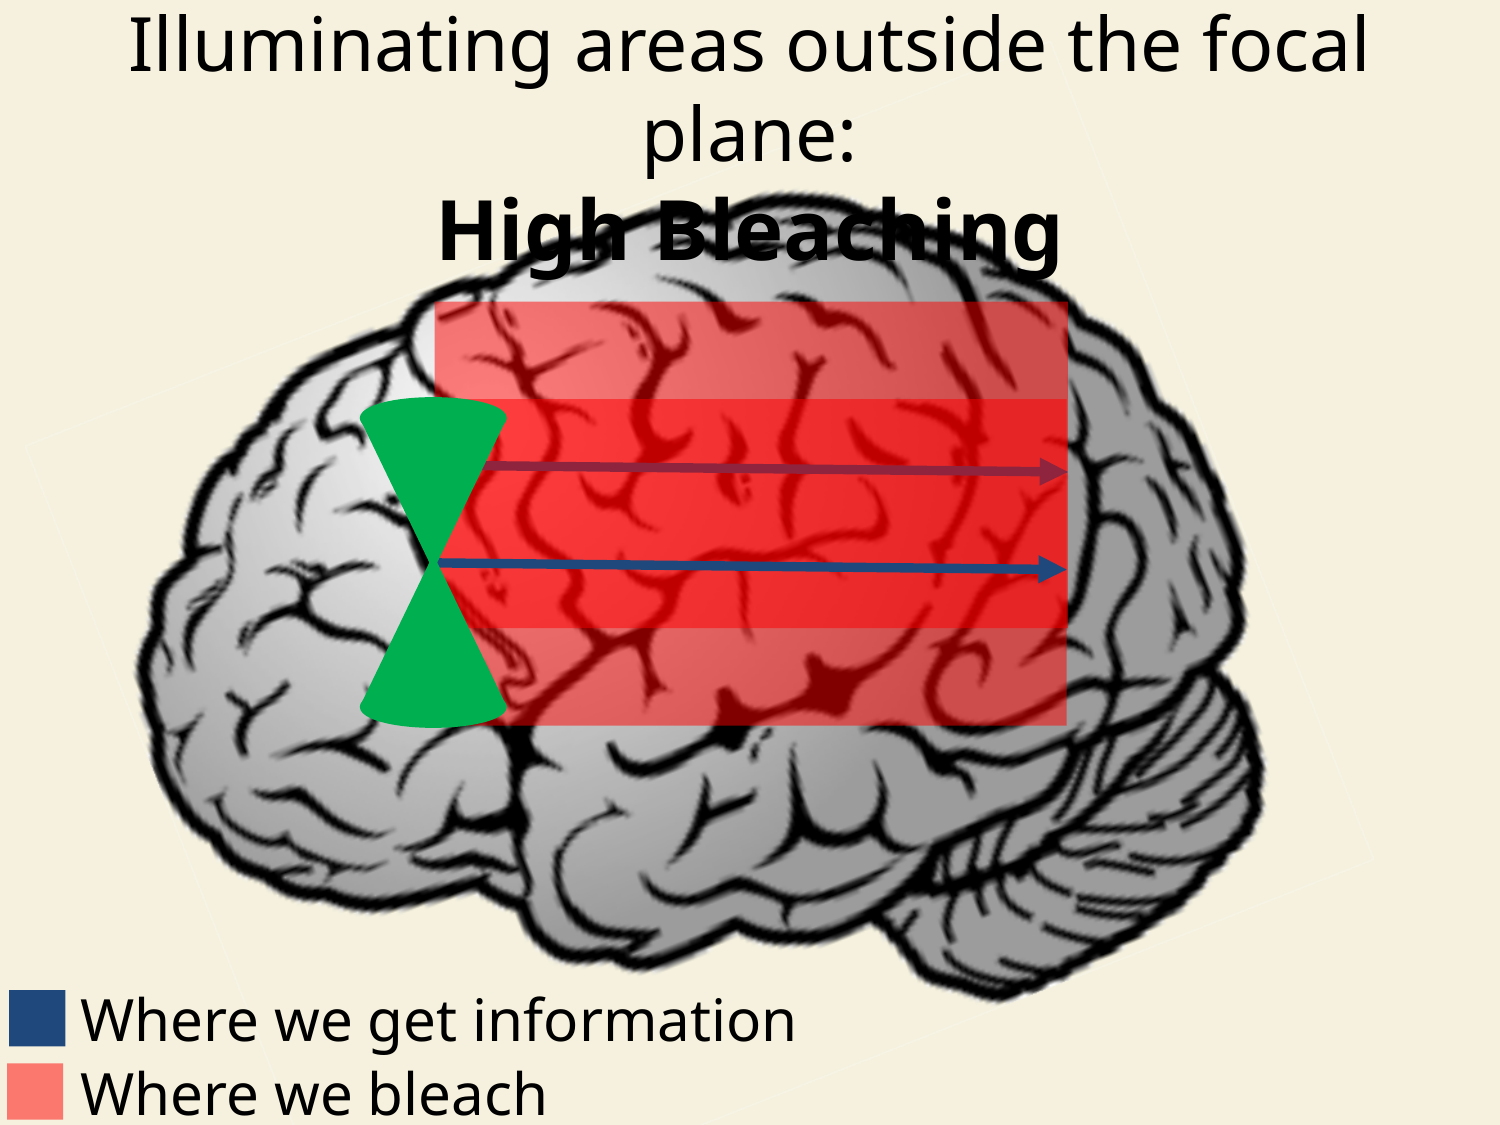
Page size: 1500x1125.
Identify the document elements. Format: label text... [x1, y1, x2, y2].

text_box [361, 398, 505, 726]
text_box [509, 562, 1067, 570]
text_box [8, 975, 859, 1047]
picture [28, 211, 1371, 1093]
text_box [6, 1049, 859, 1125]
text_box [509, 464, 1069, 473]
text_box Illuminating areas outside the focal plane: High Bleaching [0, 0, 1500, 284]
